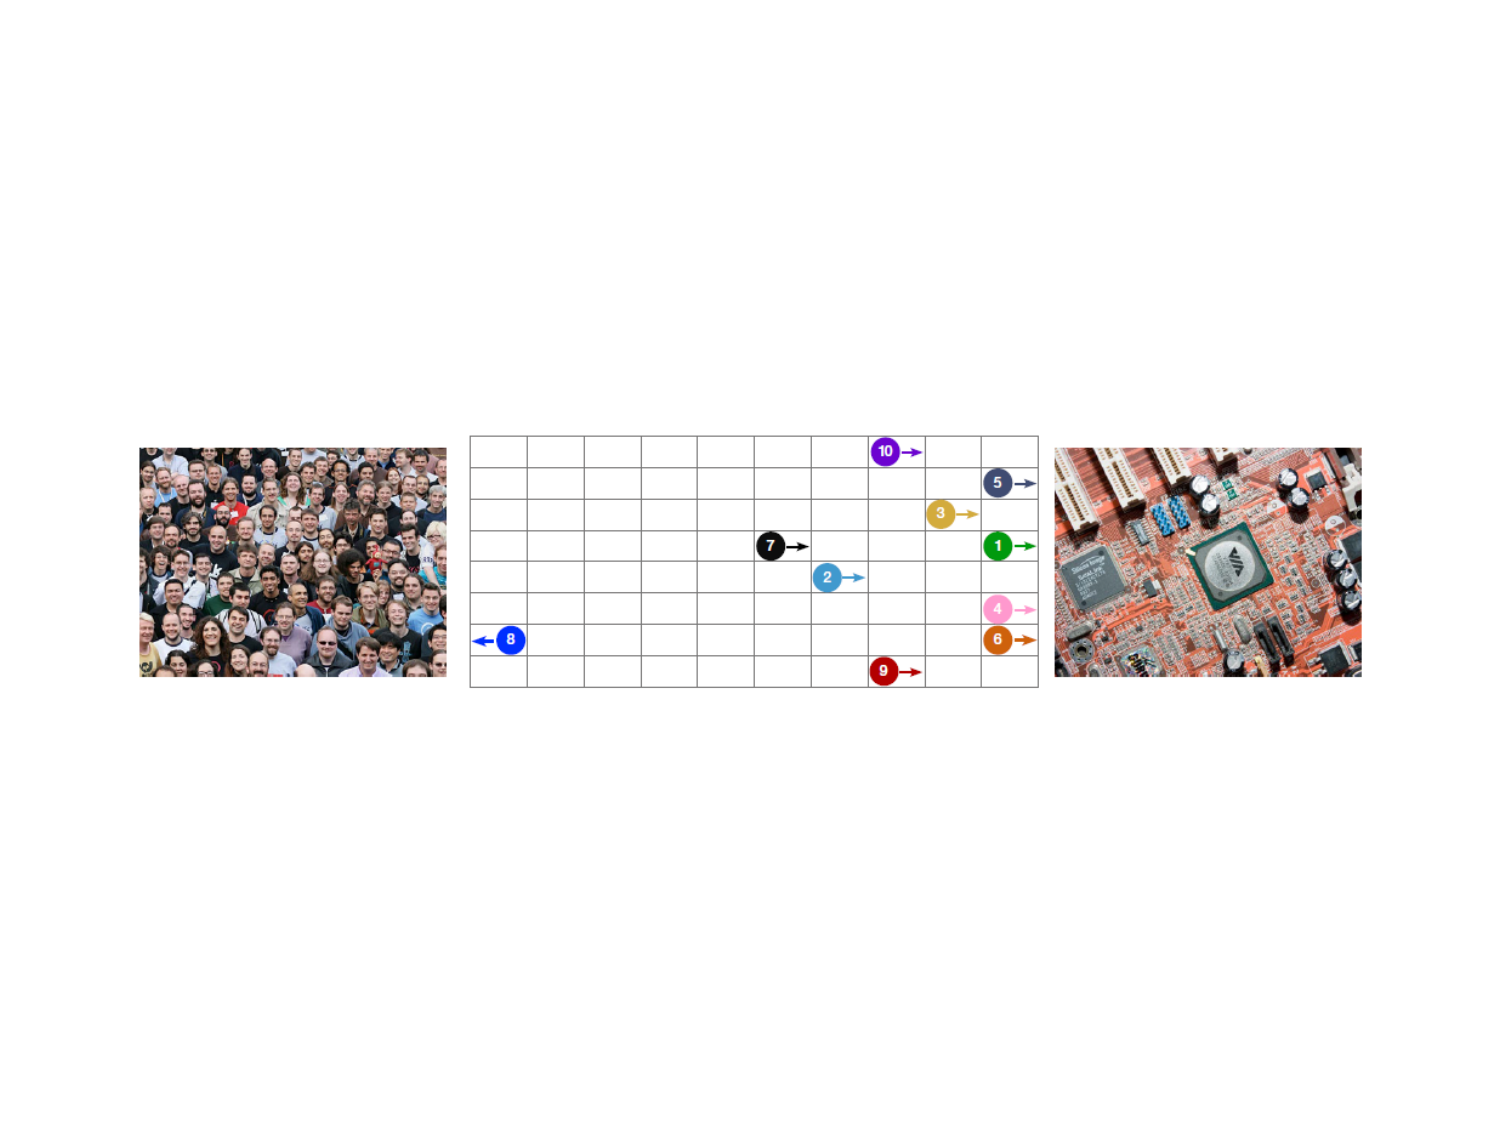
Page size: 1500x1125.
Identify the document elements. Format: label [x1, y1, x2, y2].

picture [137, 427, 1363, 697]
